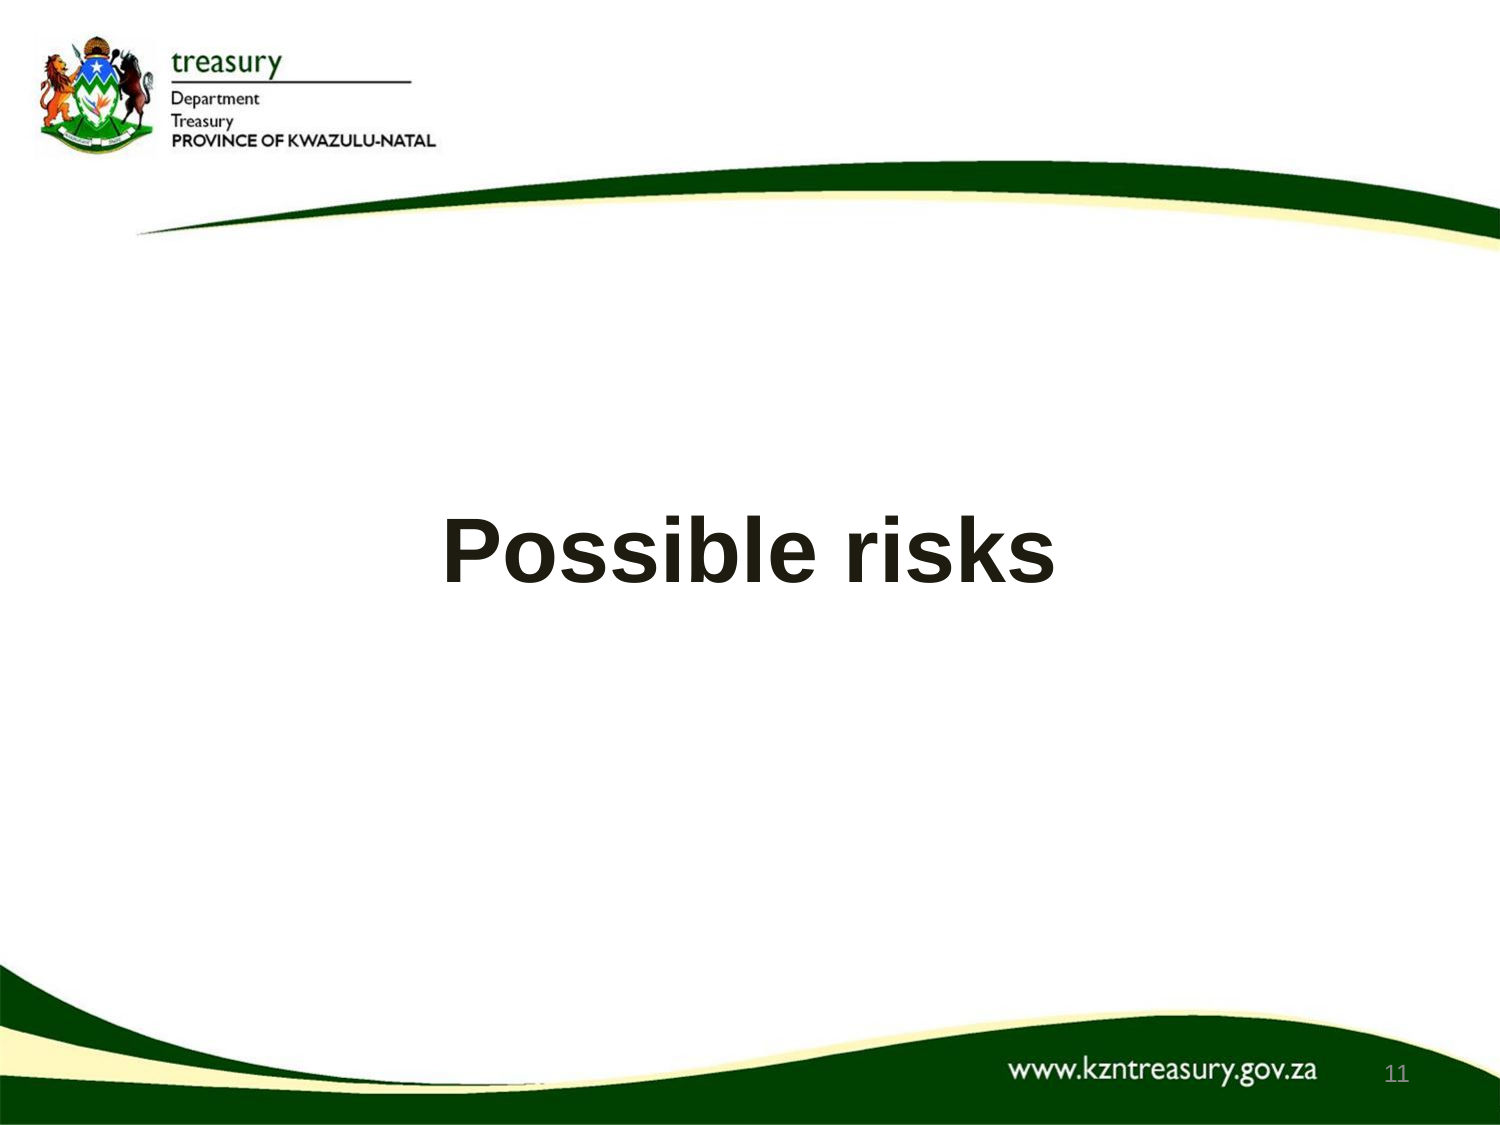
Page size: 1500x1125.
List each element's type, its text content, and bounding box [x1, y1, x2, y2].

slide_number 11 [1074, 1042, 1425, 1103]
title Possible risks [75, 45, 1425, 1047]
picture [0, 0, 1500, 1125]
